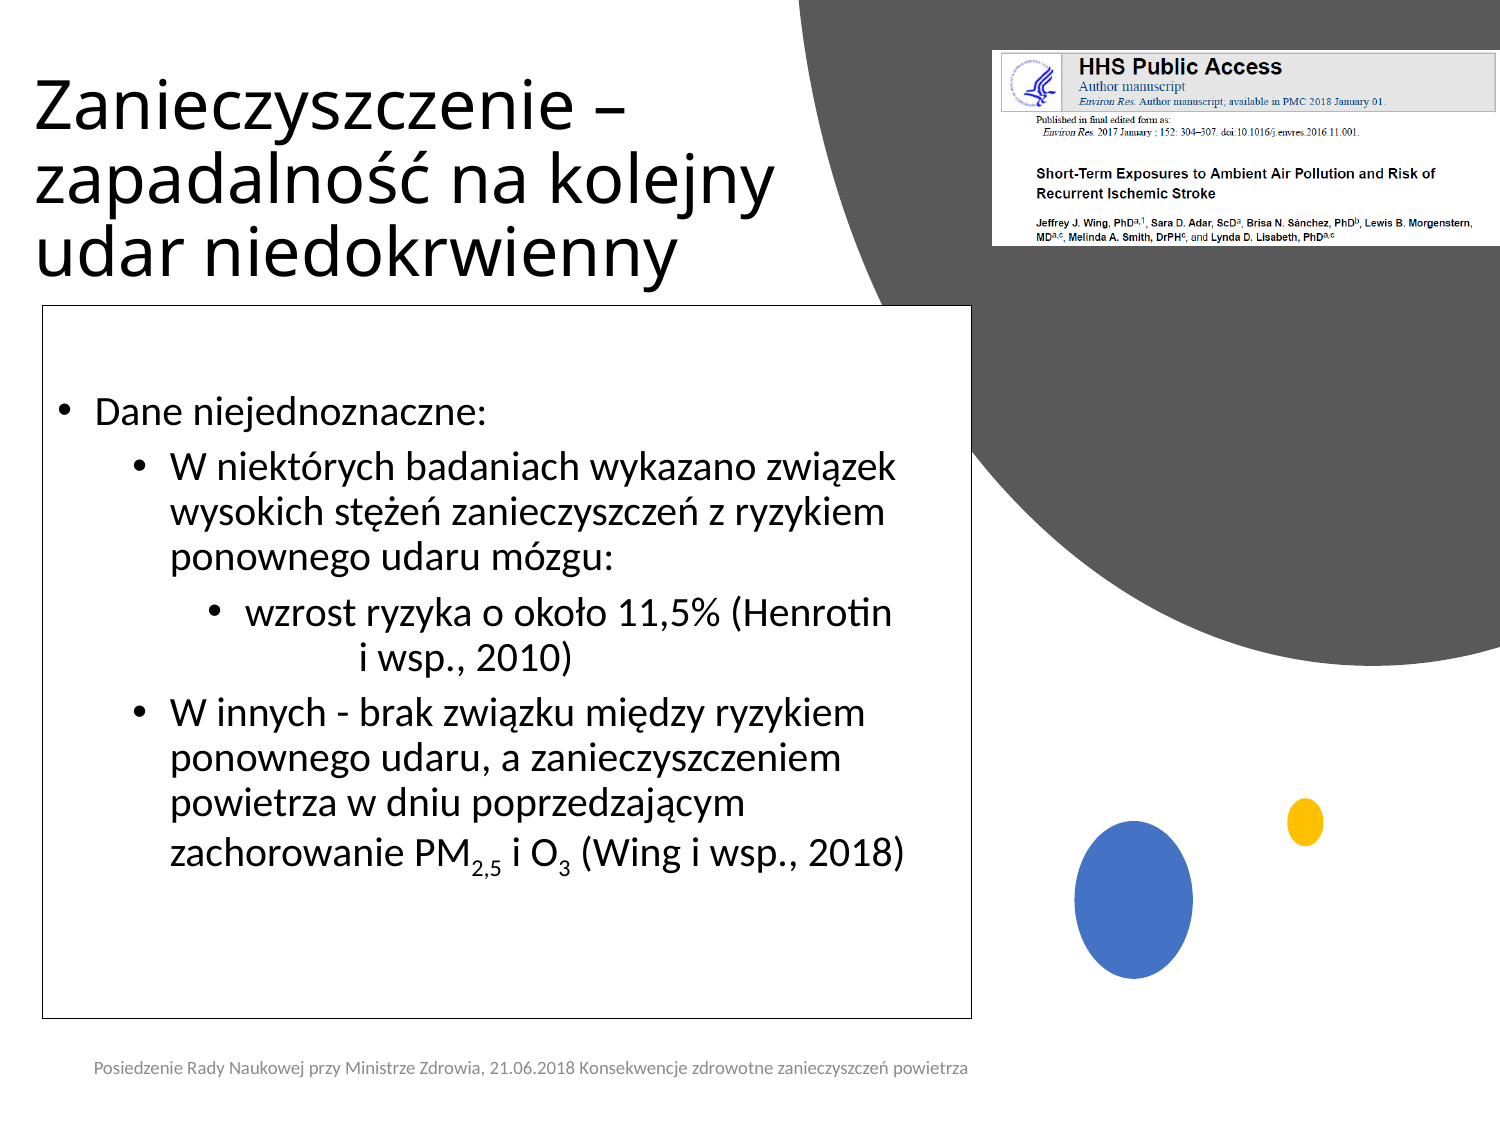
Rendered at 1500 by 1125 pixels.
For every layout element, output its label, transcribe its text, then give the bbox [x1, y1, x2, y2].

text_box [797, 0, 1500, 667]
text_box [1286, 797, 1325, 848]
title Zanieczyszczenie –zapadalność na kolejny udar niedokrwienny [19, 38, 819, 324]
text_box [1073, 819, 1194, 980]
footer Posiedzenie Rady Naukowej przy Ministrze Zdrowia, 21.06.2018 Konsekwencje zdrowotne zanieczyszczeń powietrza [78, 1041, 1008, 1097]
picture [991, 50, 1500, 246]
text_box [0, 0, 1500, 1125]
list Dane niejednoznaczne: W niektórych badaniach wykazano związek wysokich stężeń zanieczyszczeń z ryzykiem ponownego udaru mózgu: wzrost ryzyka o około 11,5% (Henrotin i wsp., 2010) W innych - brak związku między ryzykiem ponownego udaru, a zanieczyszczeniem powietrza w dniu poprzedzającym zachorowanie PM2,5 i O3 (Wing i wsp., 2018) [42, 305, 972, 1019]
